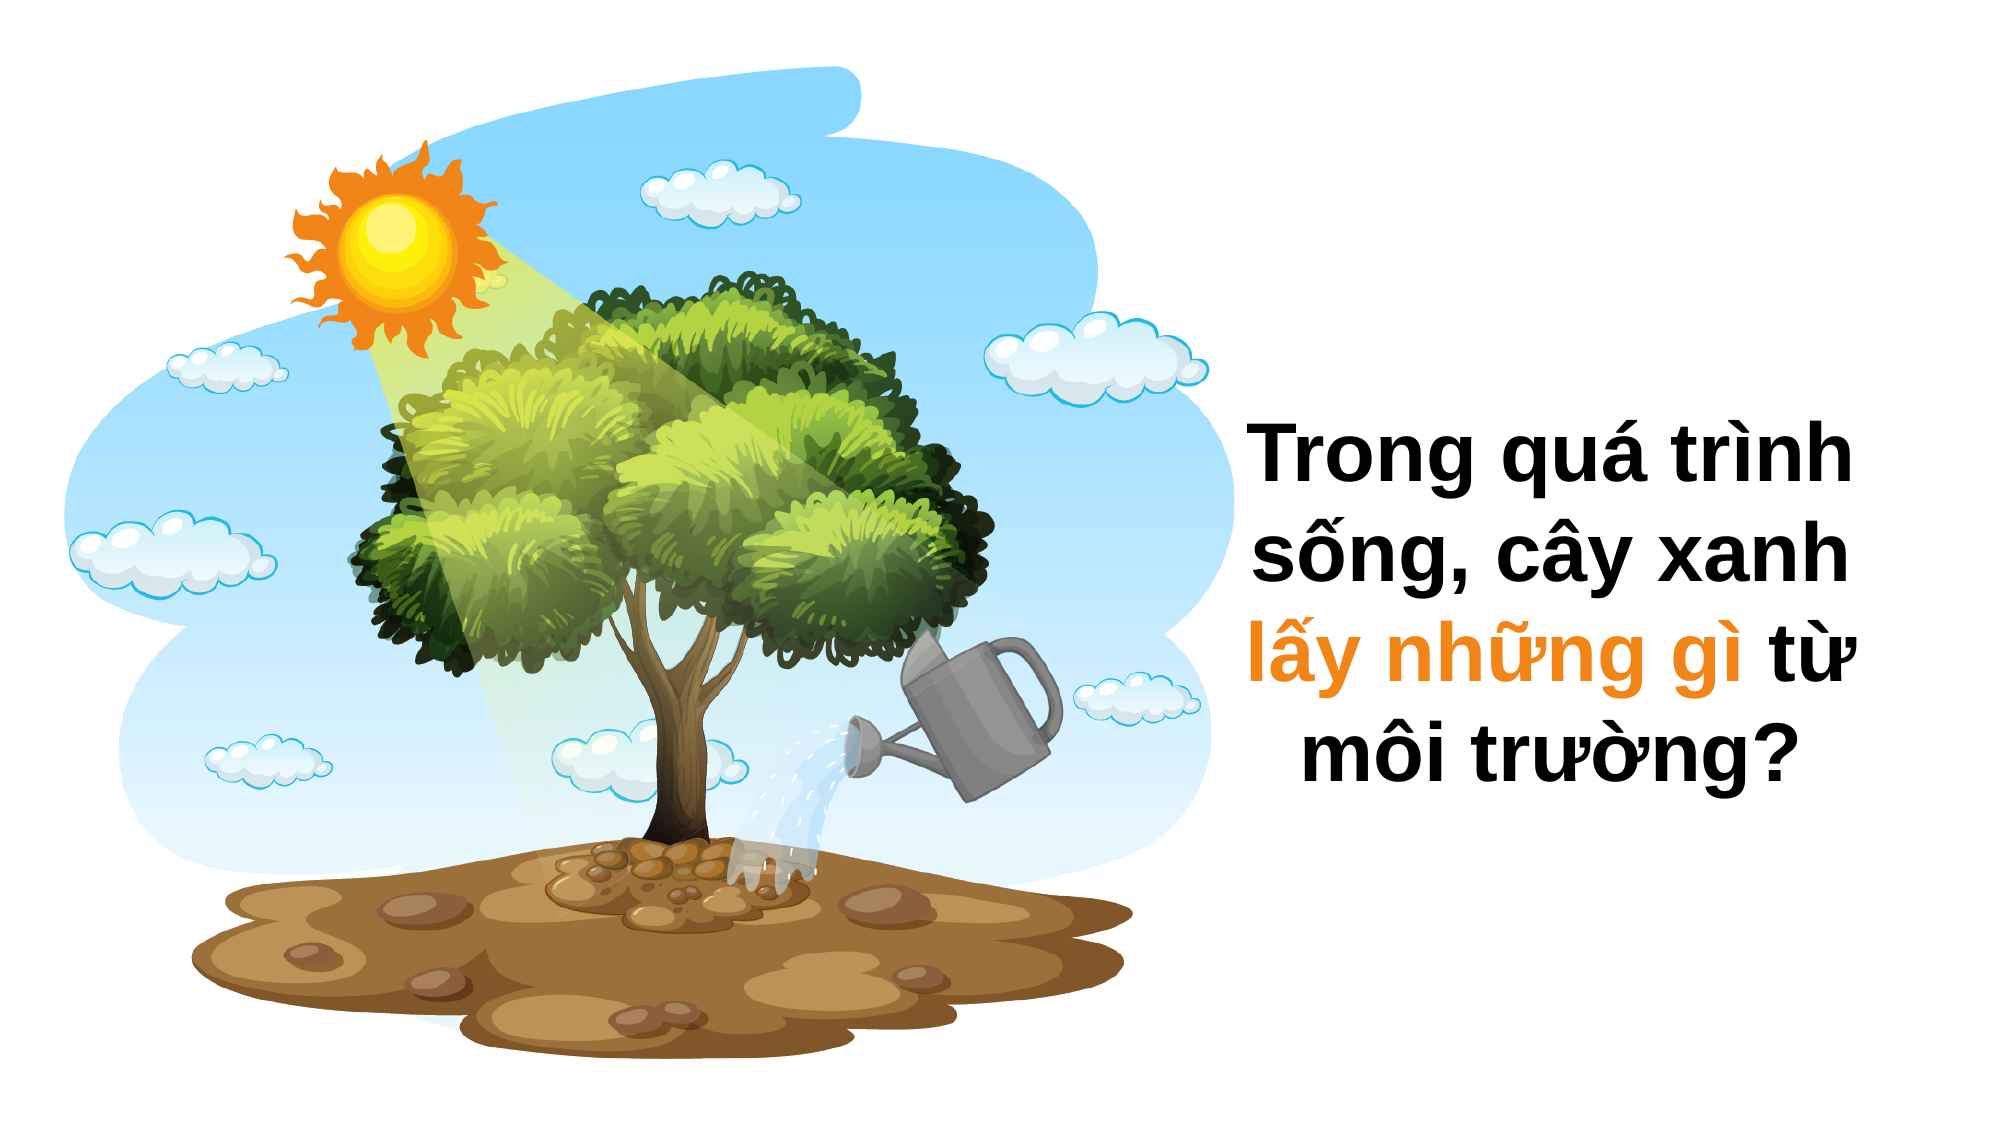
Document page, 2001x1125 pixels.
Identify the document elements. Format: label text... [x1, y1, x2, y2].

text_box Trong quá trình sống, cây xanh lấy những gì từ môi trường? [1235, 390, 1921, 806]
picture [64, 66, 1235, 1059]
